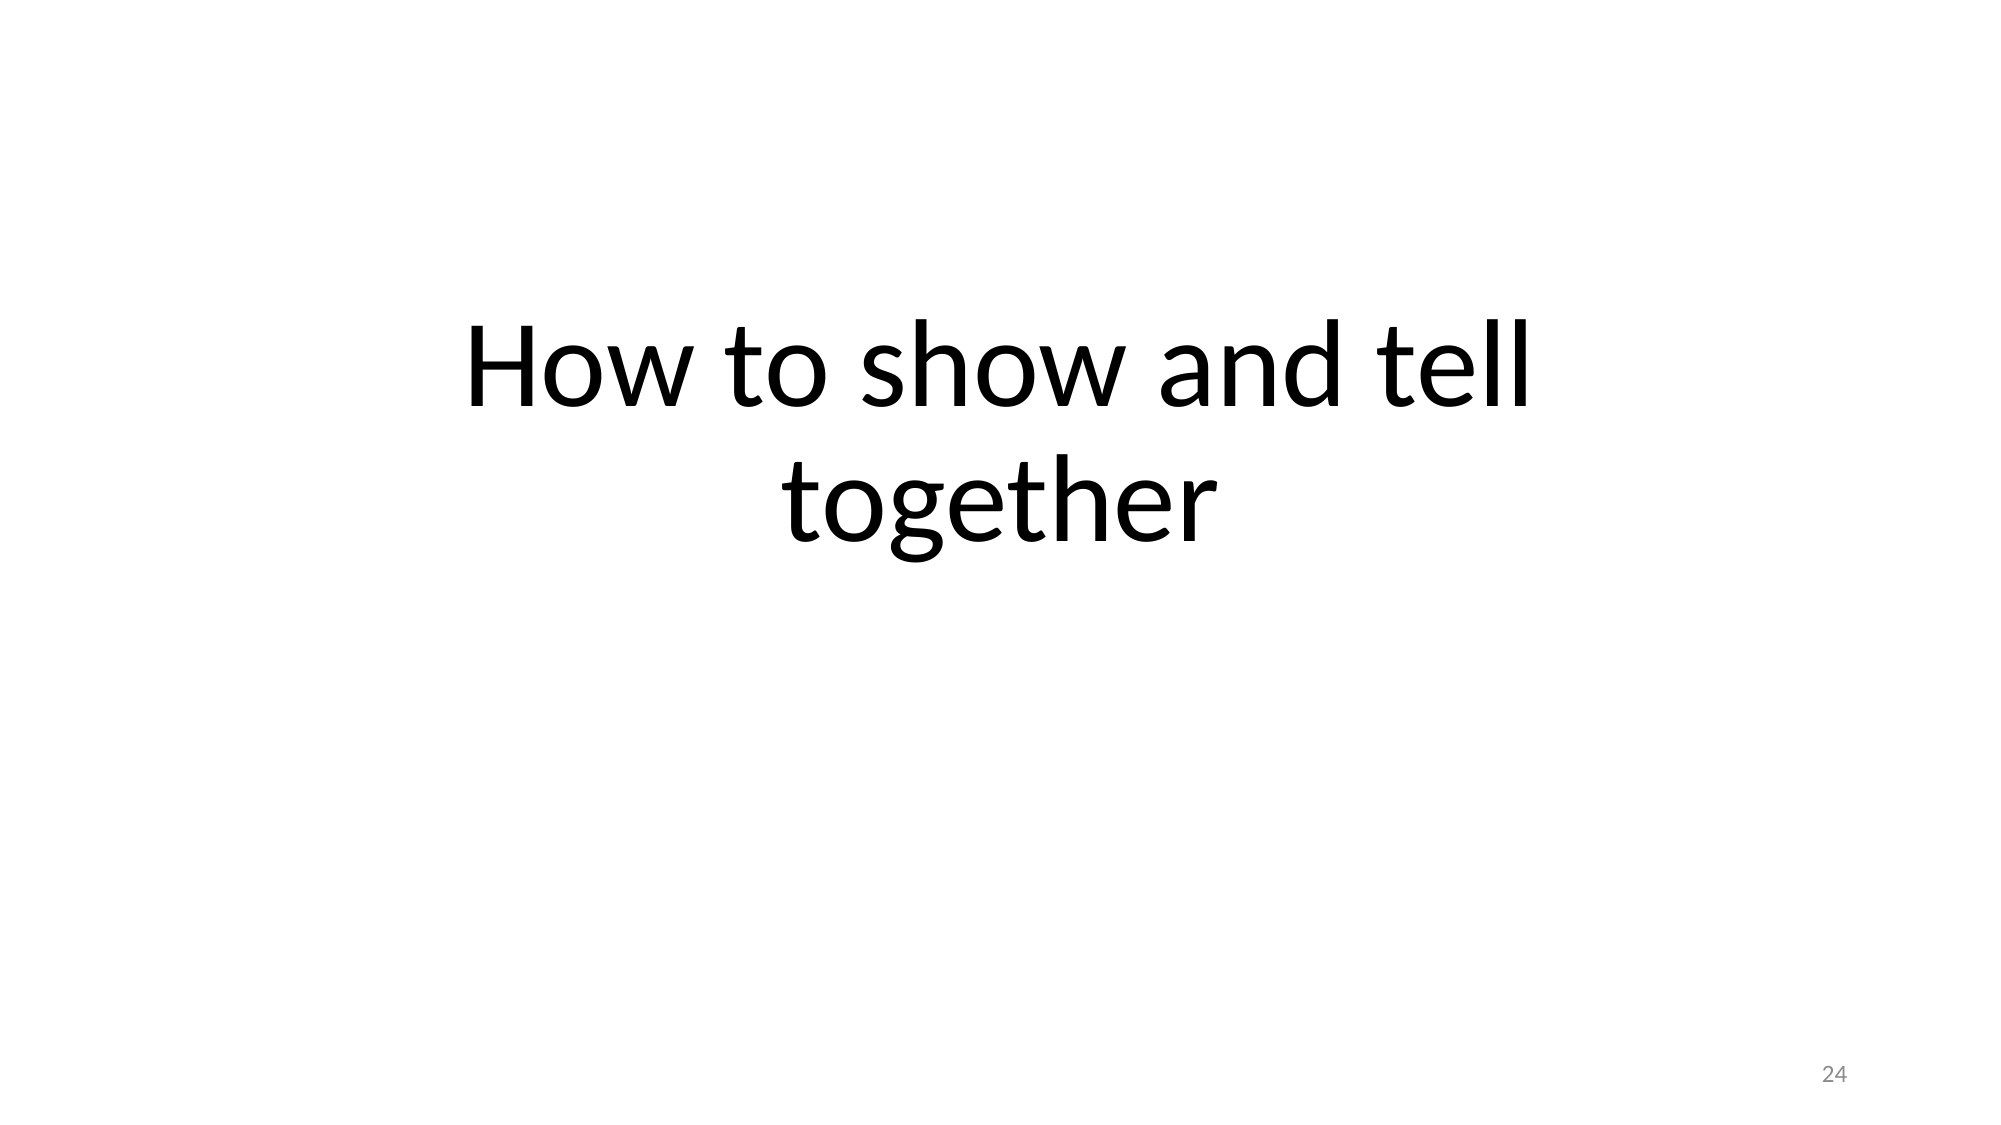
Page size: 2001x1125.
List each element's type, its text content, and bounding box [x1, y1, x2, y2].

slide_number 24 [1412, 1042, 1863, 1103]
title How to show and tell together [249, 184, 1750, 576]
